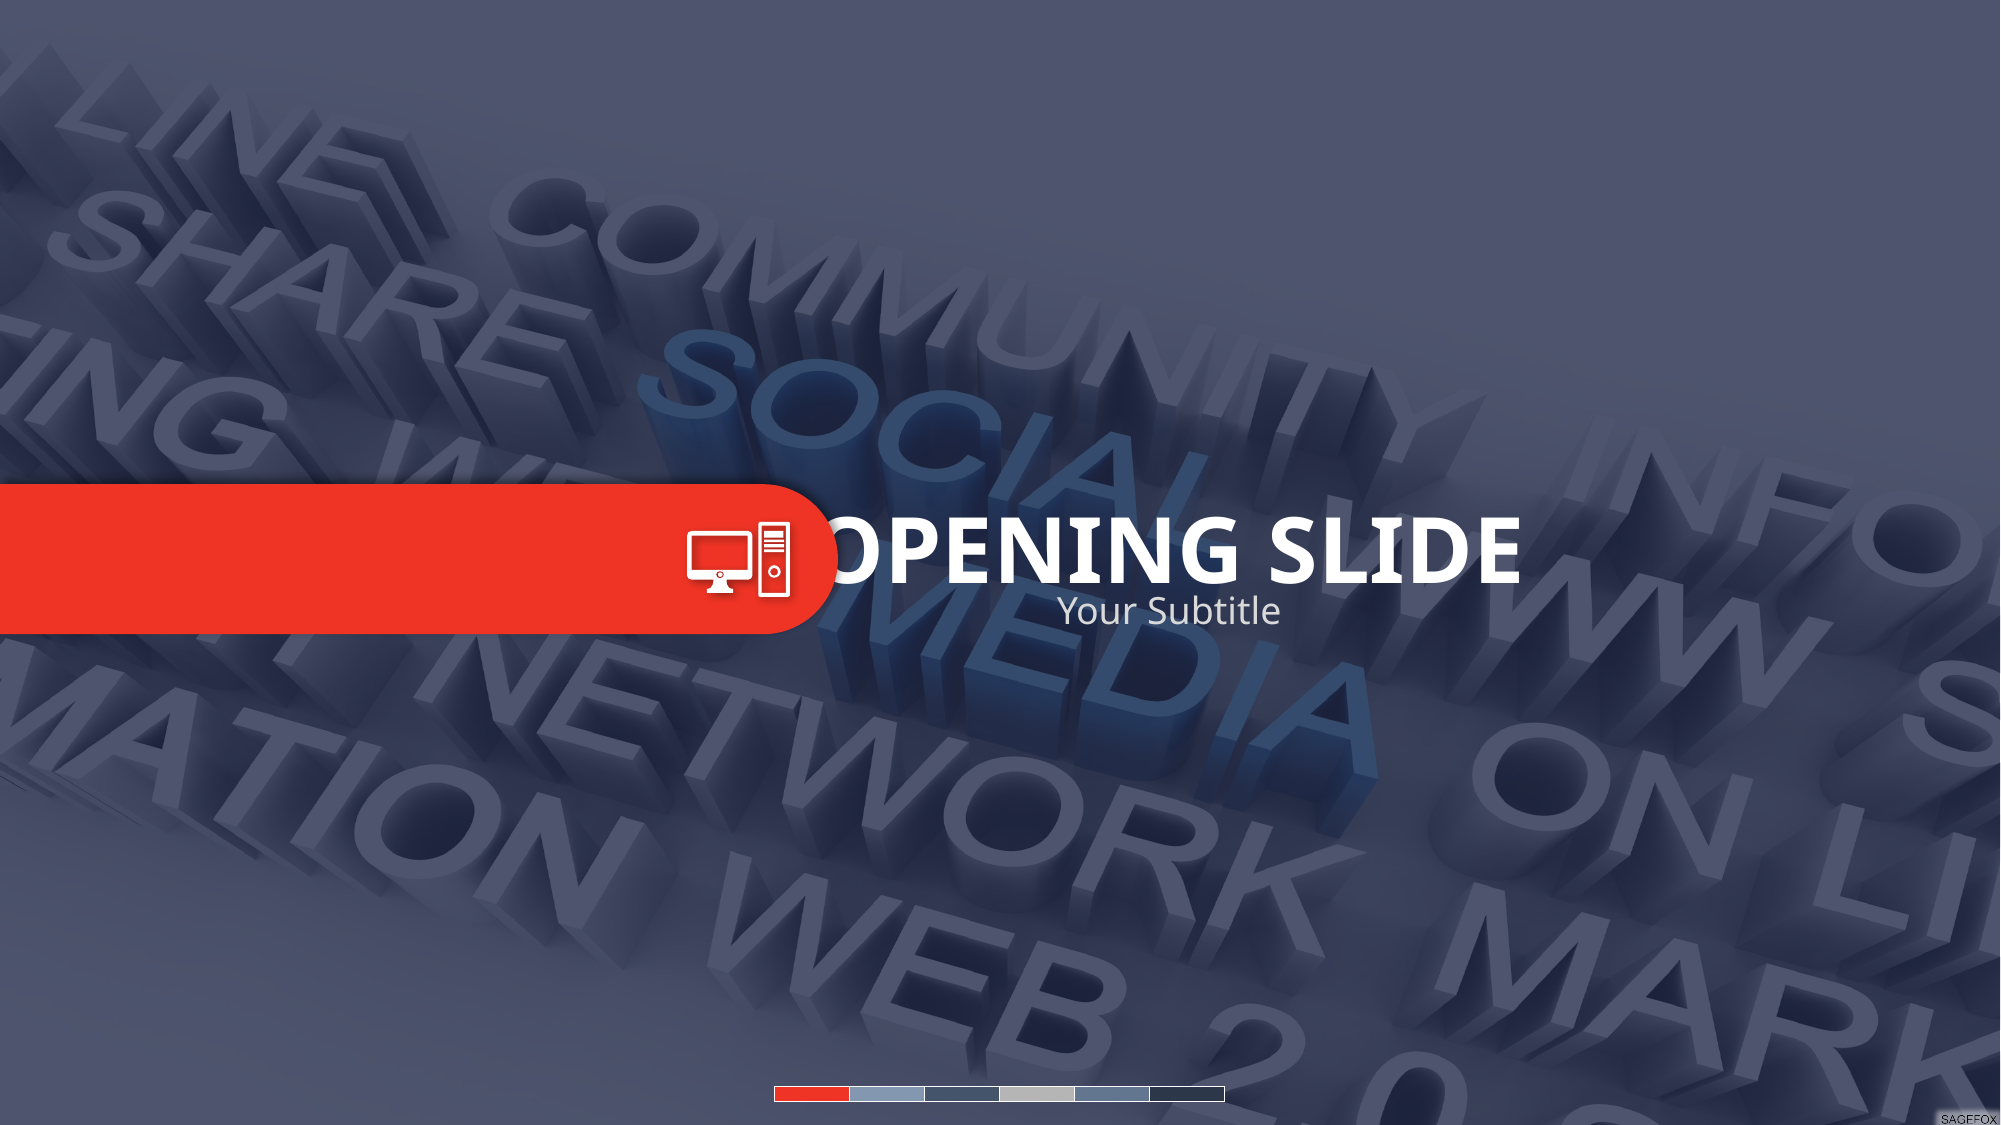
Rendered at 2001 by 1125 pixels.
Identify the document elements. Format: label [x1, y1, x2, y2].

text_box [716, 484, 1621, 641]
text_box [774, 1086, 1225, 1102]
picture [1938, 1114, 1999, 1125]
text_box [687, 530, 716, 593]
text_box [0, 483, 775, 636]
